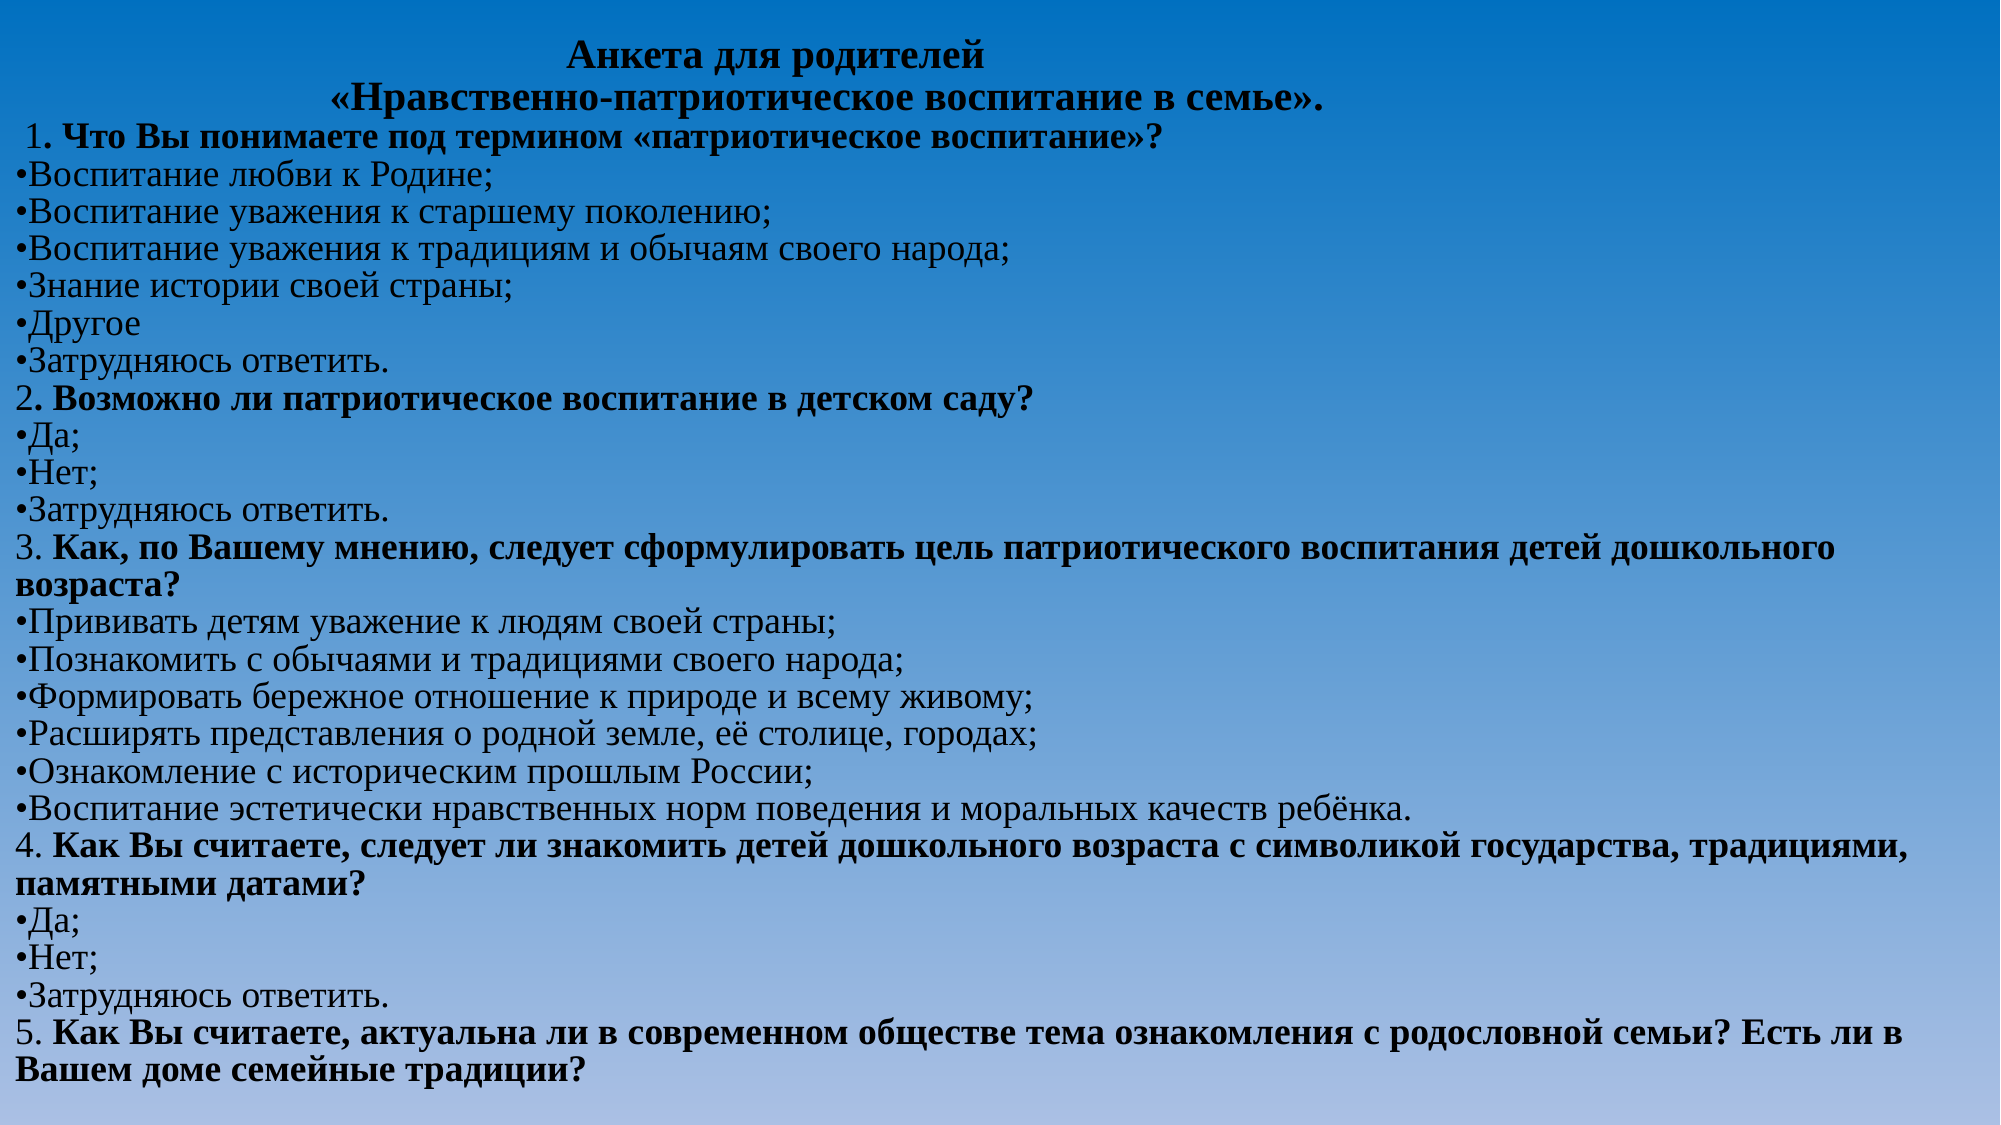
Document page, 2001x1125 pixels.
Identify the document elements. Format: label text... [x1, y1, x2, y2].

title Анкета для родителей «Нравственно-патриотическое воспитание в семье». 1. Что Вы понимаете под термином «патриотическое воспитание»? •Воспитание любви к Родине; •Воспитание уважения к старшему поколению; •Воспитание уважения к традициям и обычаям своего народа; •Знание истории своей страны; •Другое •Затрудняюсь ответить. 2. Возможно ли патриотическое воспитание в детском саду? •Да; •Нет; •Затрудняюсь ответить. 3. Как, по Вашему мнению, следует сформулировать цель патриотического воспитания детей дошкольного возраста? •Прививать детям уважение к людям своей страны; •Познакомить с обычаями и традициями своего народа; •Формировать бережное отношение к природе и всему живому; •Расширять представления о родной земле, её столице, городах; •Ознакомление с историческим прошлым России; •Воспитание эстетически нравственных норм поведения и моральных качеств ребёнка. 4. Как Вы считаете, следует ли знакомить детей дошкольного возраста с символикой государства, традициями, памятными датами? •Да; •Нет; •Затрудняюсь ответить. 5. Как Вы считаете, актуальна ли в современном обществе тема ознакомления с родословной семьи? Есть ли в Вашем доме семейные традиции? [0, 0, 2000, 1125]
